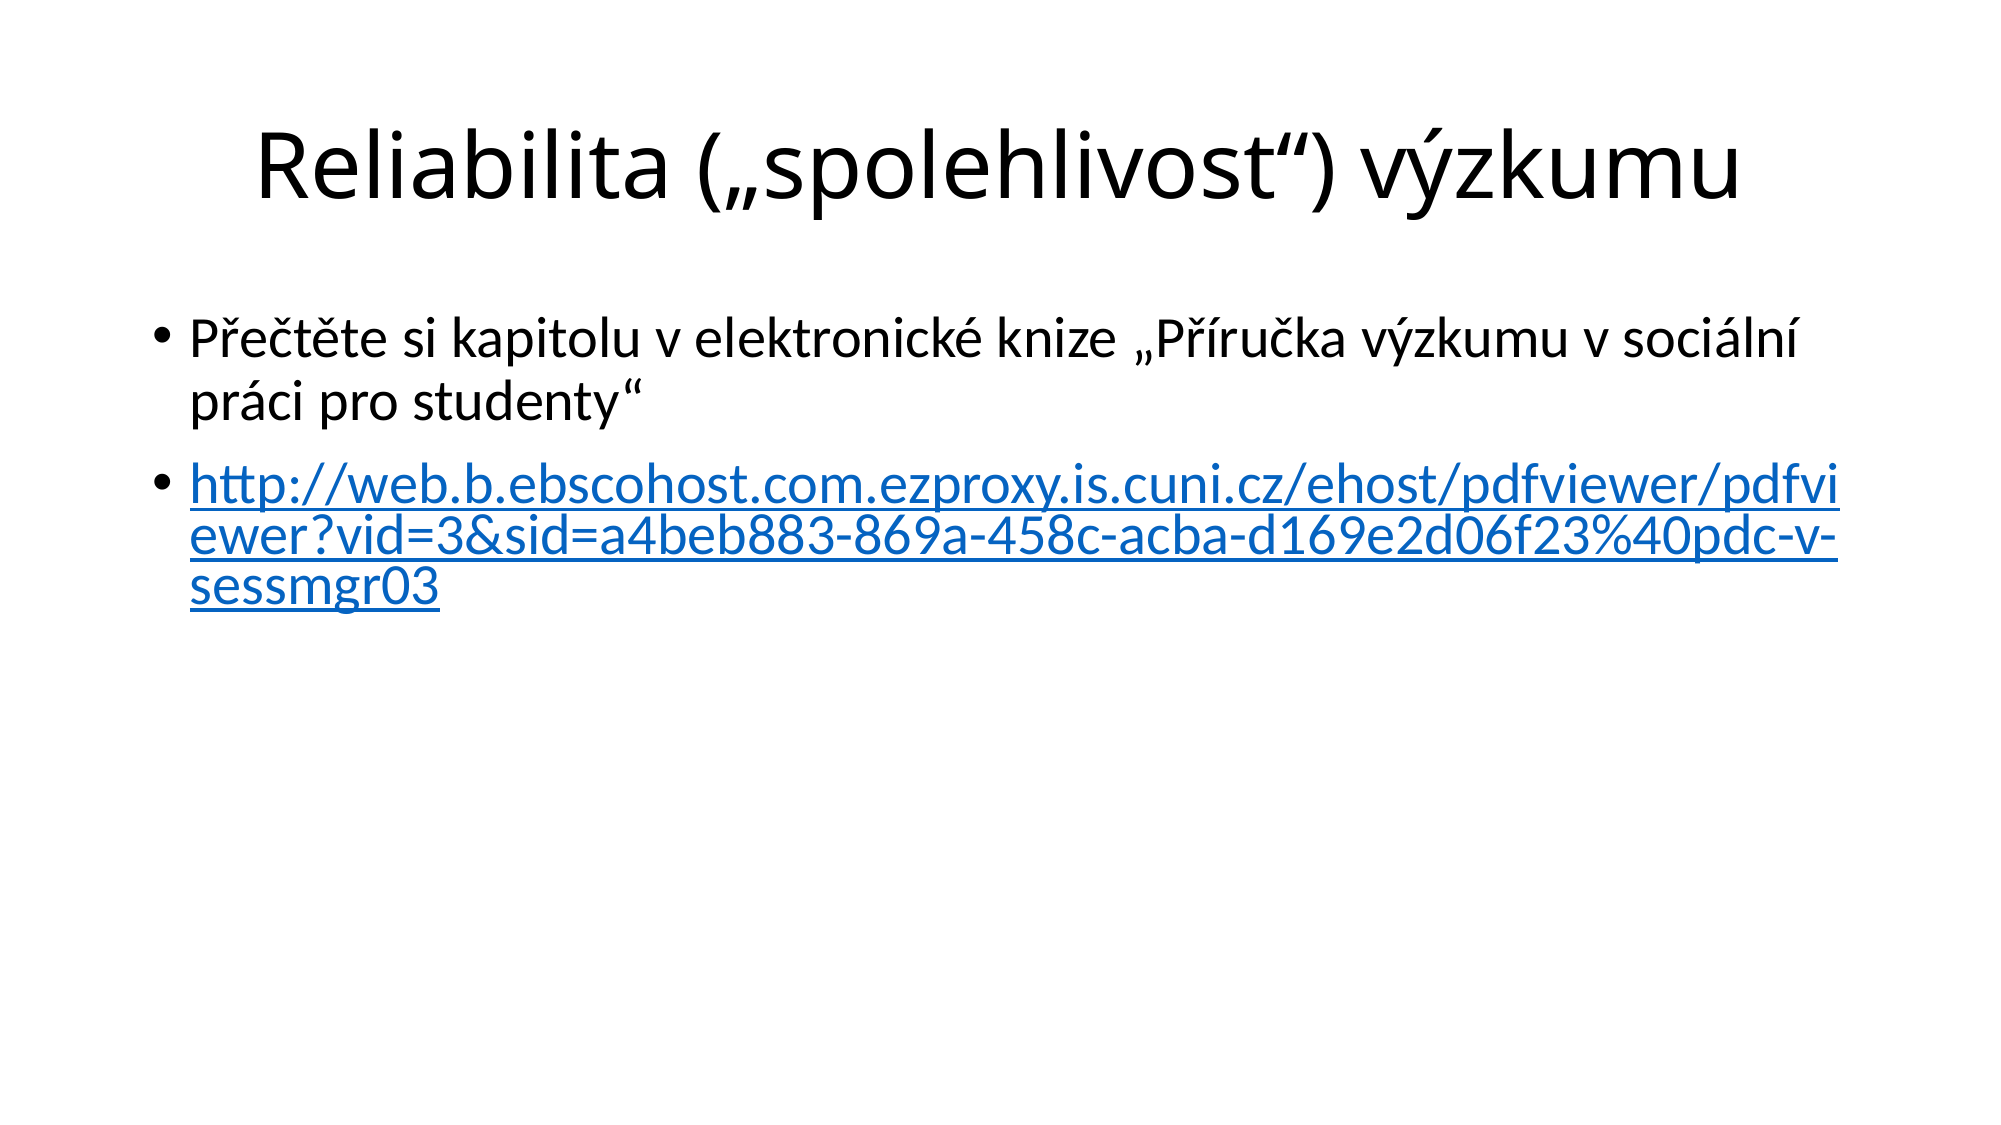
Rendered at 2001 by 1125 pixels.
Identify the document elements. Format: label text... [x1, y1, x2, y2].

list Přečtěte si kapitolu v elektronické knize „Příručka výzkumu v sociální práci pro studenty“ http://web.b.ebscohost.com.ezproxy.is.cuni.cz/ehost/pdfviewer/pdfviewer?vid=3&sid=a4beb883-869a-458c-acba-d169e2d06f23%40pdc-v-sessmgr03 [137, 299, 1863, 1014]
title Reliabilita („spolehlivost“) výzkumu [137, 59, 1863, 278]
